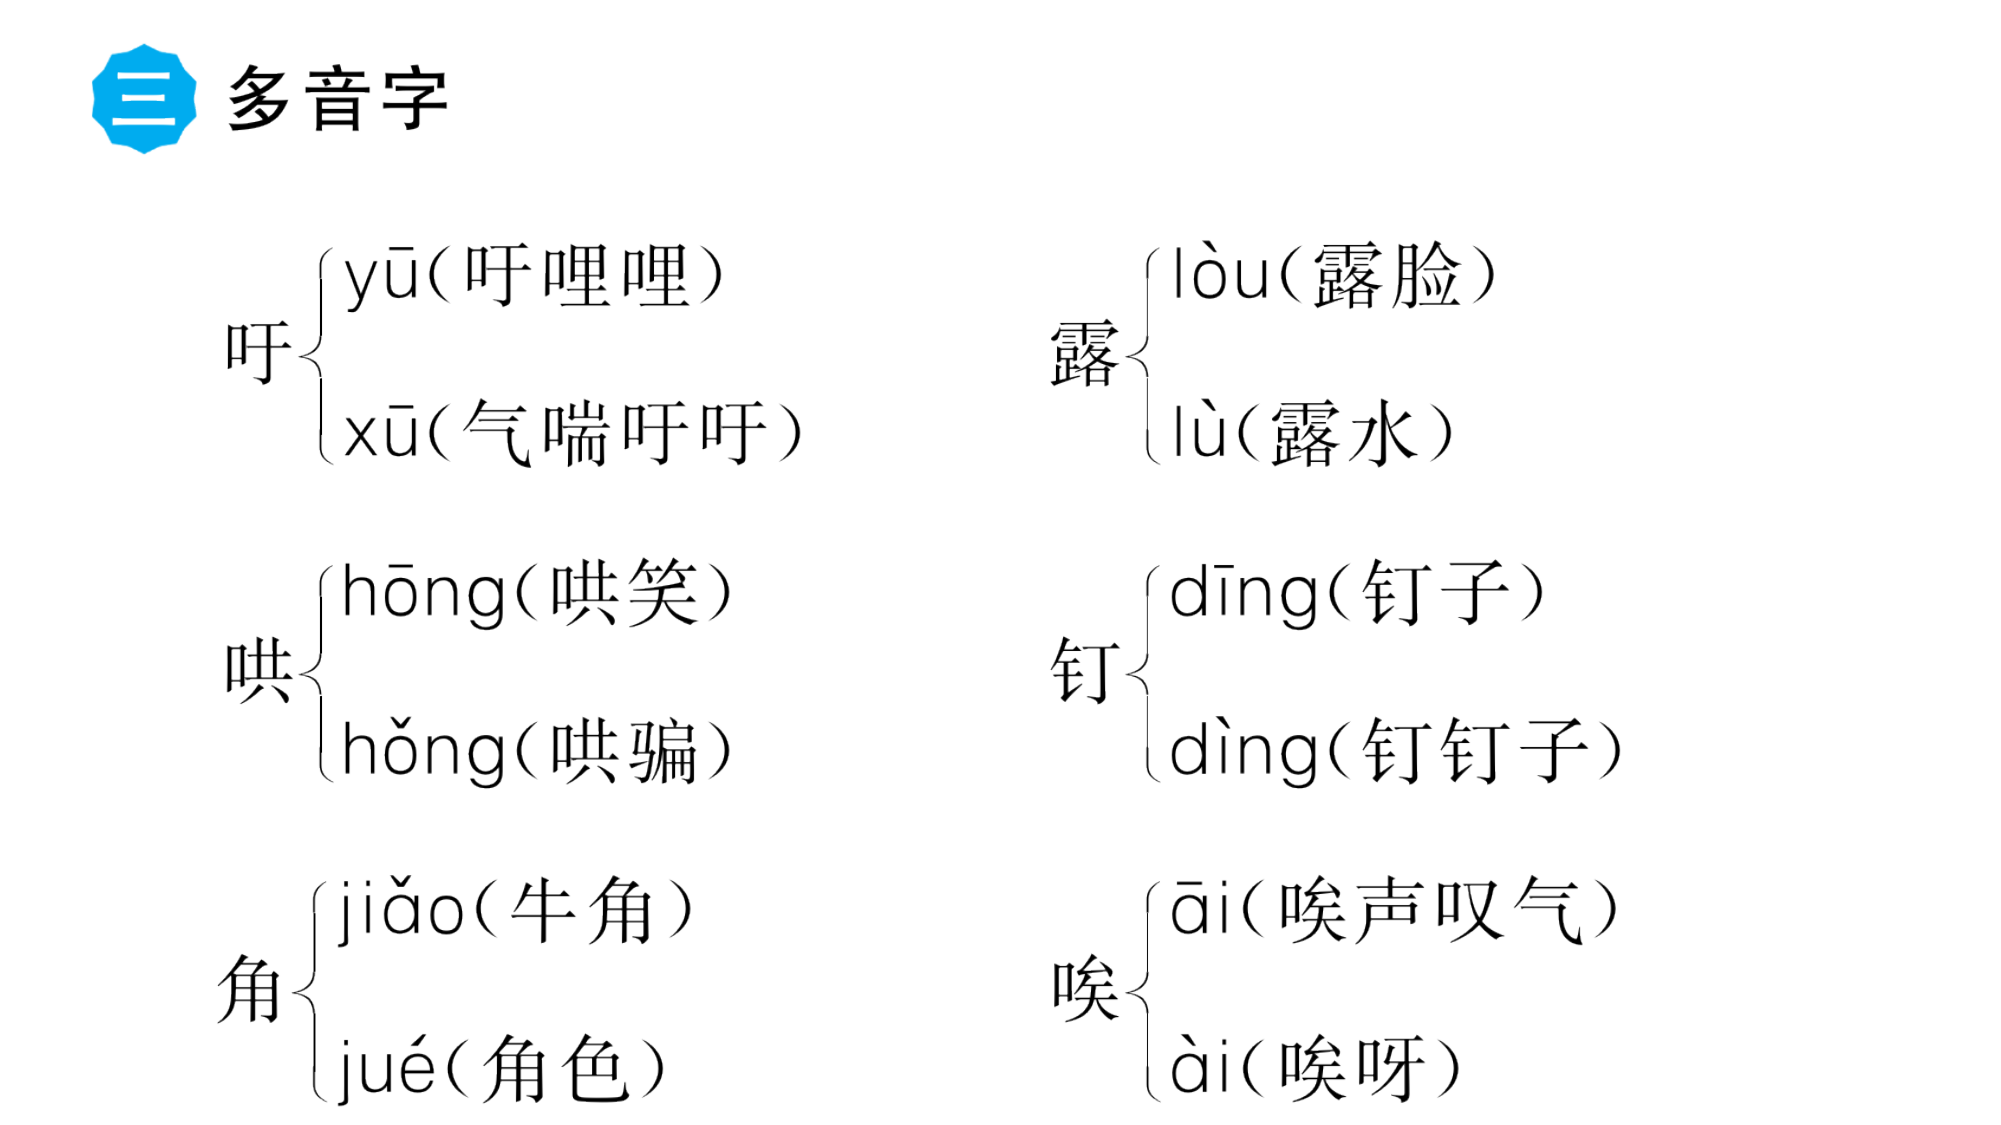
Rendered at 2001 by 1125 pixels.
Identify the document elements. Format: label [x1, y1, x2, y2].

picture [86, 11, 1840, 1125]
